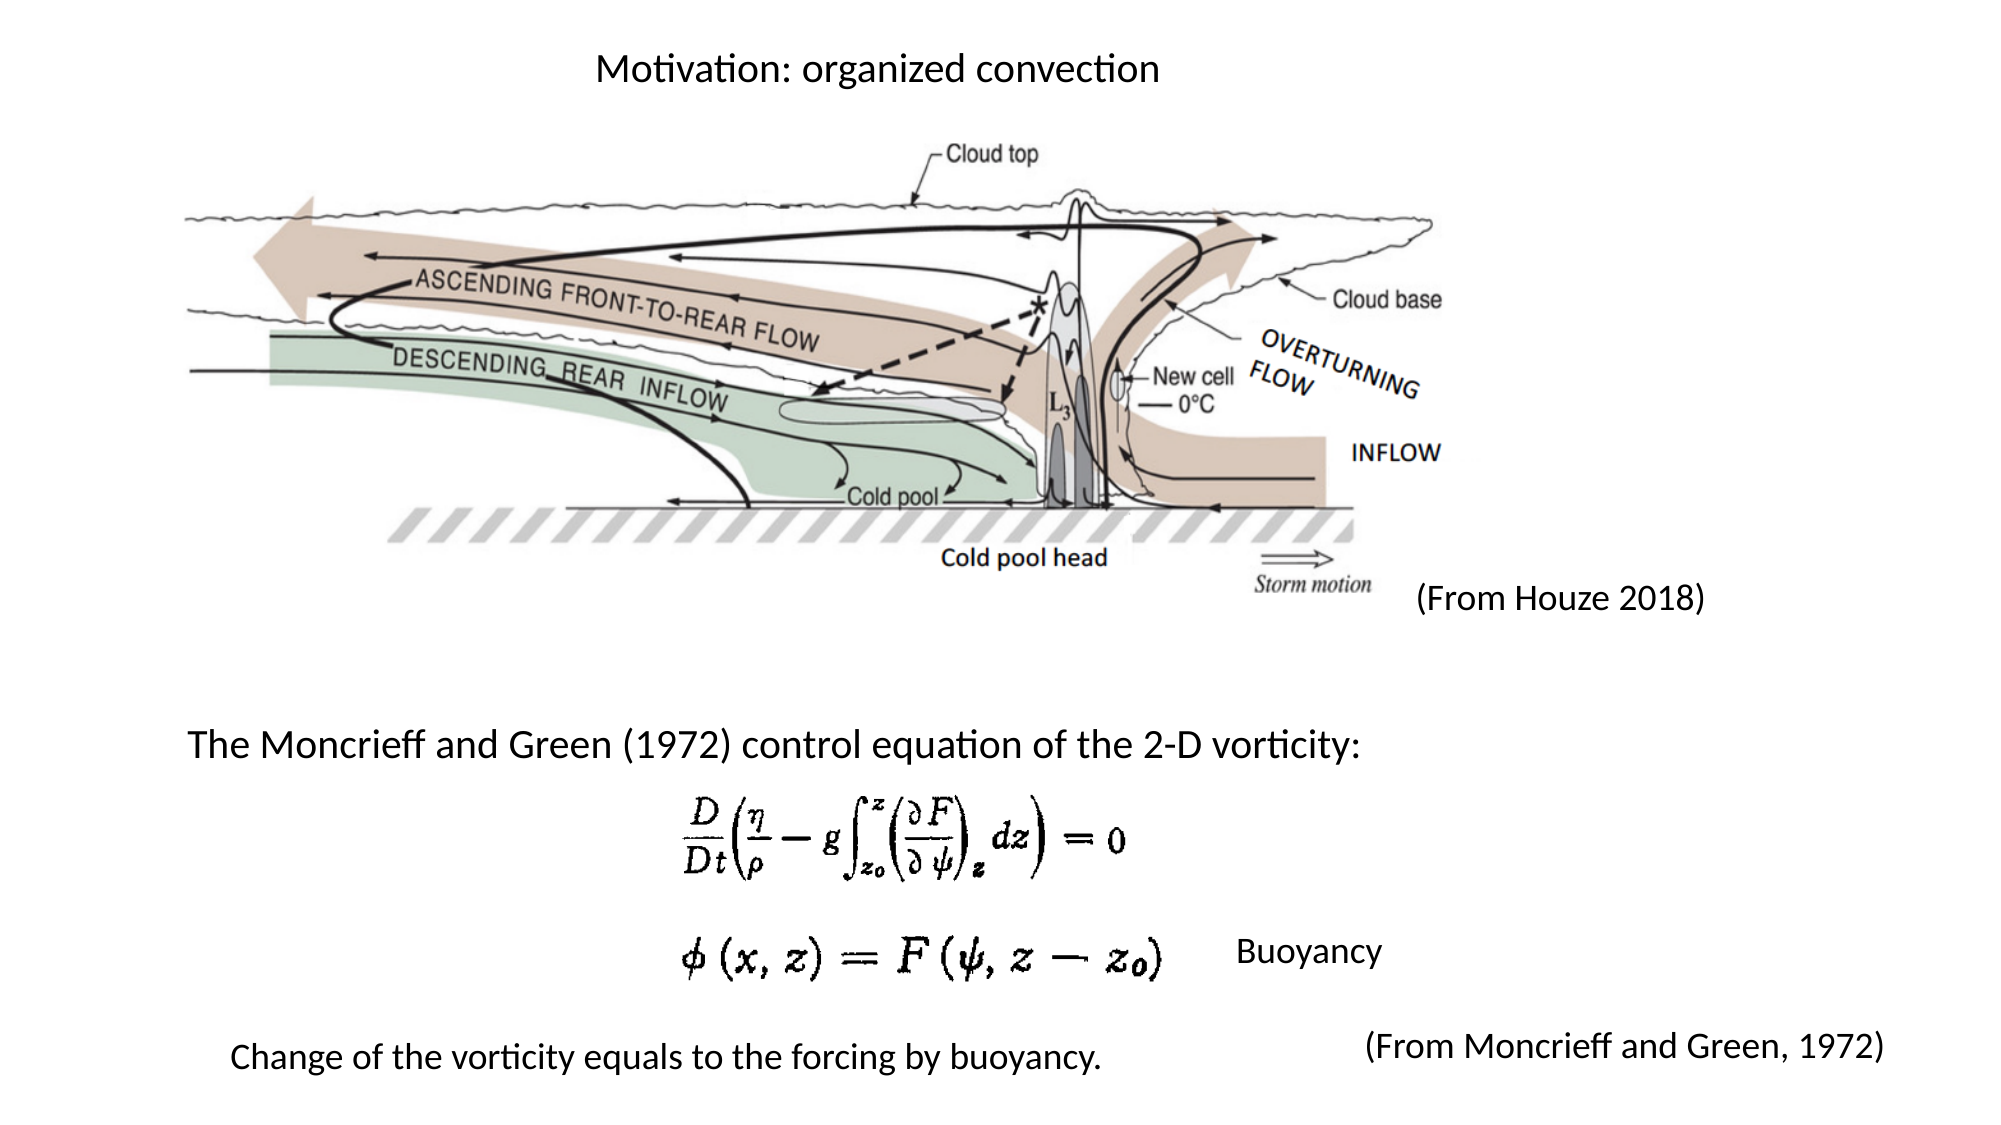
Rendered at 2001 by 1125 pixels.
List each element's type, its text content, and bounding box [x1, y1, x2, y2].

picture [666, 927, 1179, 1001]
text_box (From Moncrieff and Green, 1972) [1349, 1013, 2000, 1074]
text_box The Moncrieff and Green (1972) control equation of the 2-D vorticity: [172, 709, 1378, 775]
text_box Buoyancy [1221, 919, 1398, 979]
text_box (From Houze 2018) [1400, 565, 1721, 626]
picture [151, 104, 1493, 616]
picture [666, 769, 1150, 910]
text_box Motivation: organized convection [580, 33, 1176, 98]
text_box Change of the vorticity equals to the forcing by buoyancy. [215, 1024, 1119, 1084]
